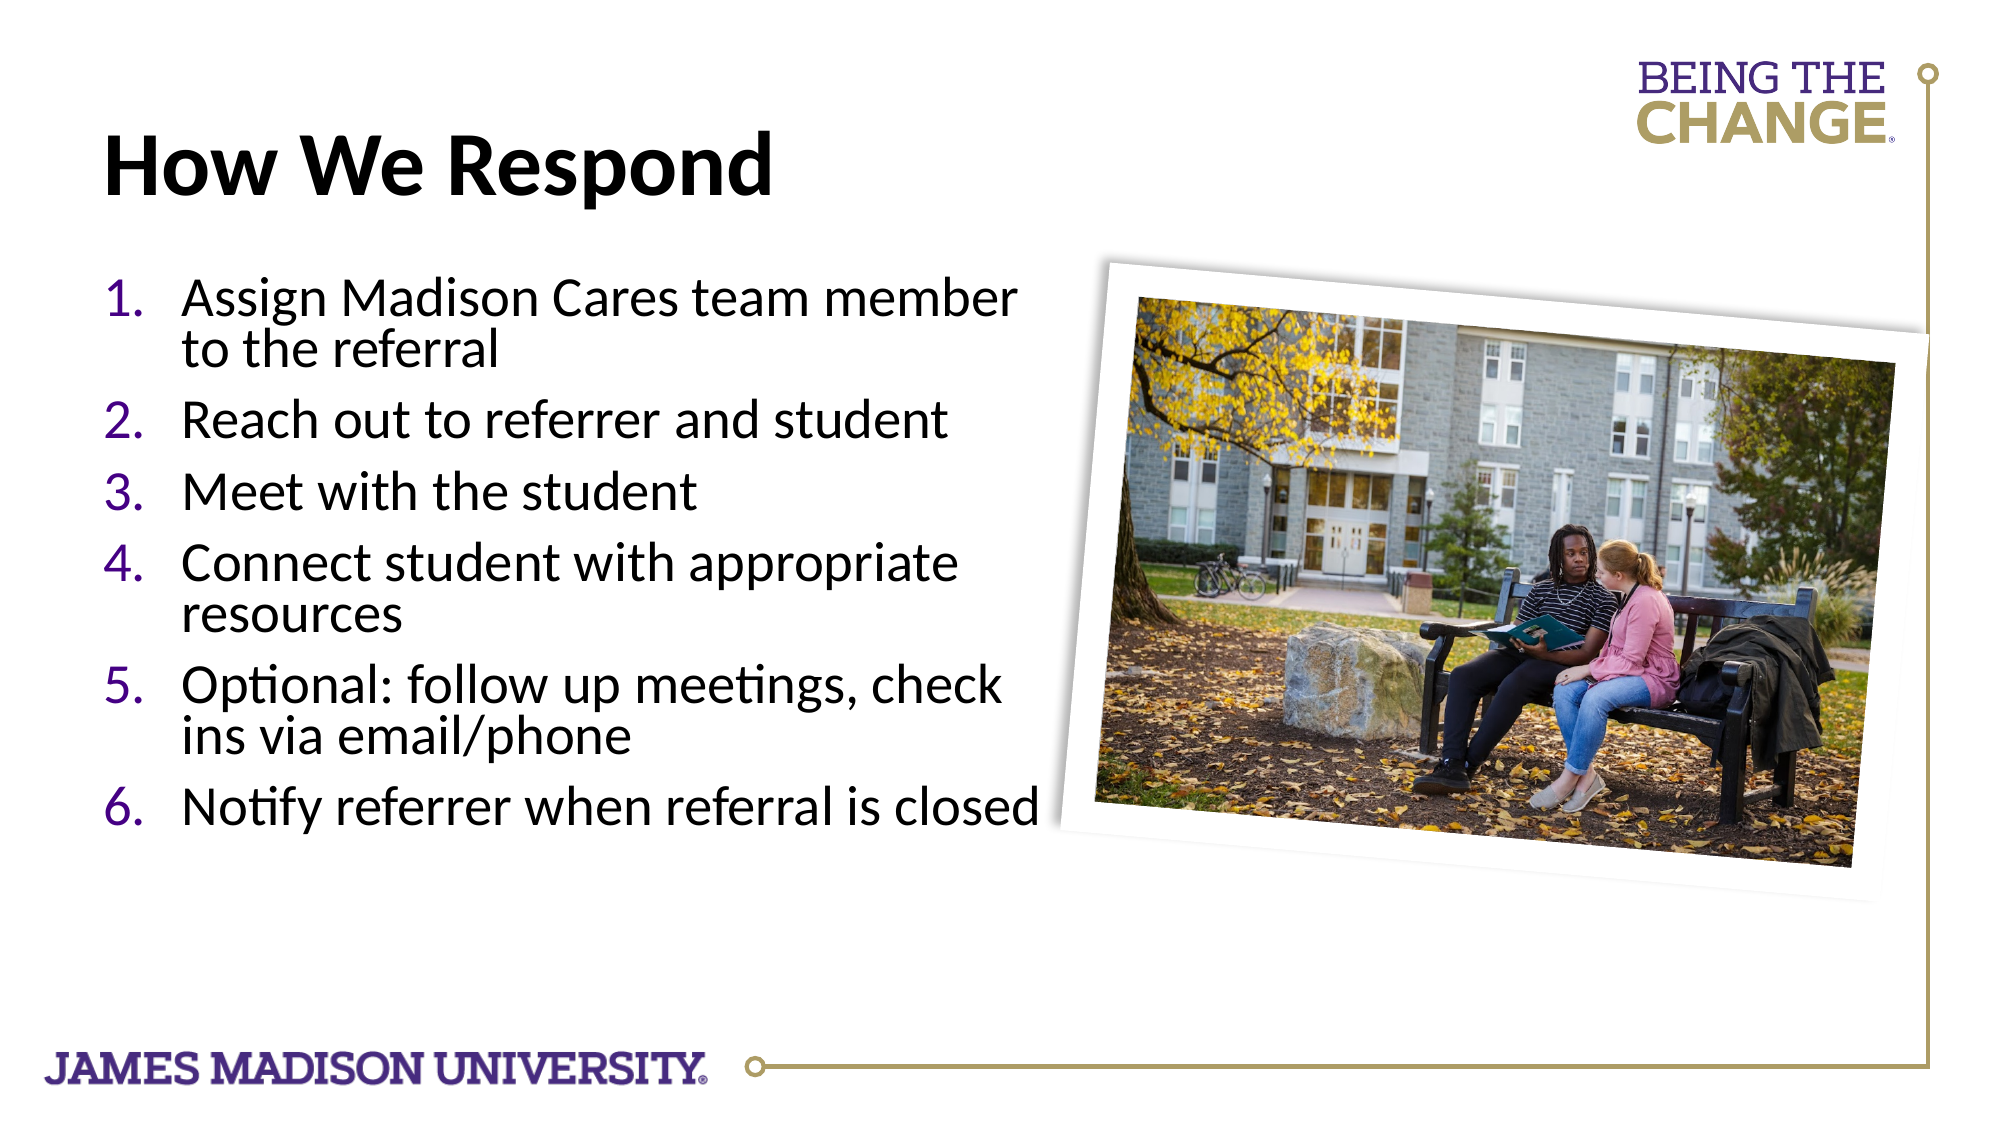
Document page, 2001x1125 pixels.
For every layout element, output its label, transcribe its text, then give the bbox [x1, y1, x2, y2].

picture [749, 1061, 761, 1072]
picture [1096, 297, 1895, 867]
text_box Assign Madison Cares team member to the referral Reach out to referrer and student Meet with the student Connect student with appropriate resources Optional: follow up meetings, check ins via email/phone Notify referrer when referral is closed [88, 268, 1059, 895]
text_box How We Respond [88, 62, 1814, 280]
picture [0, 977, 764, 1125]
picture [1637, 61, 1895, 144]
